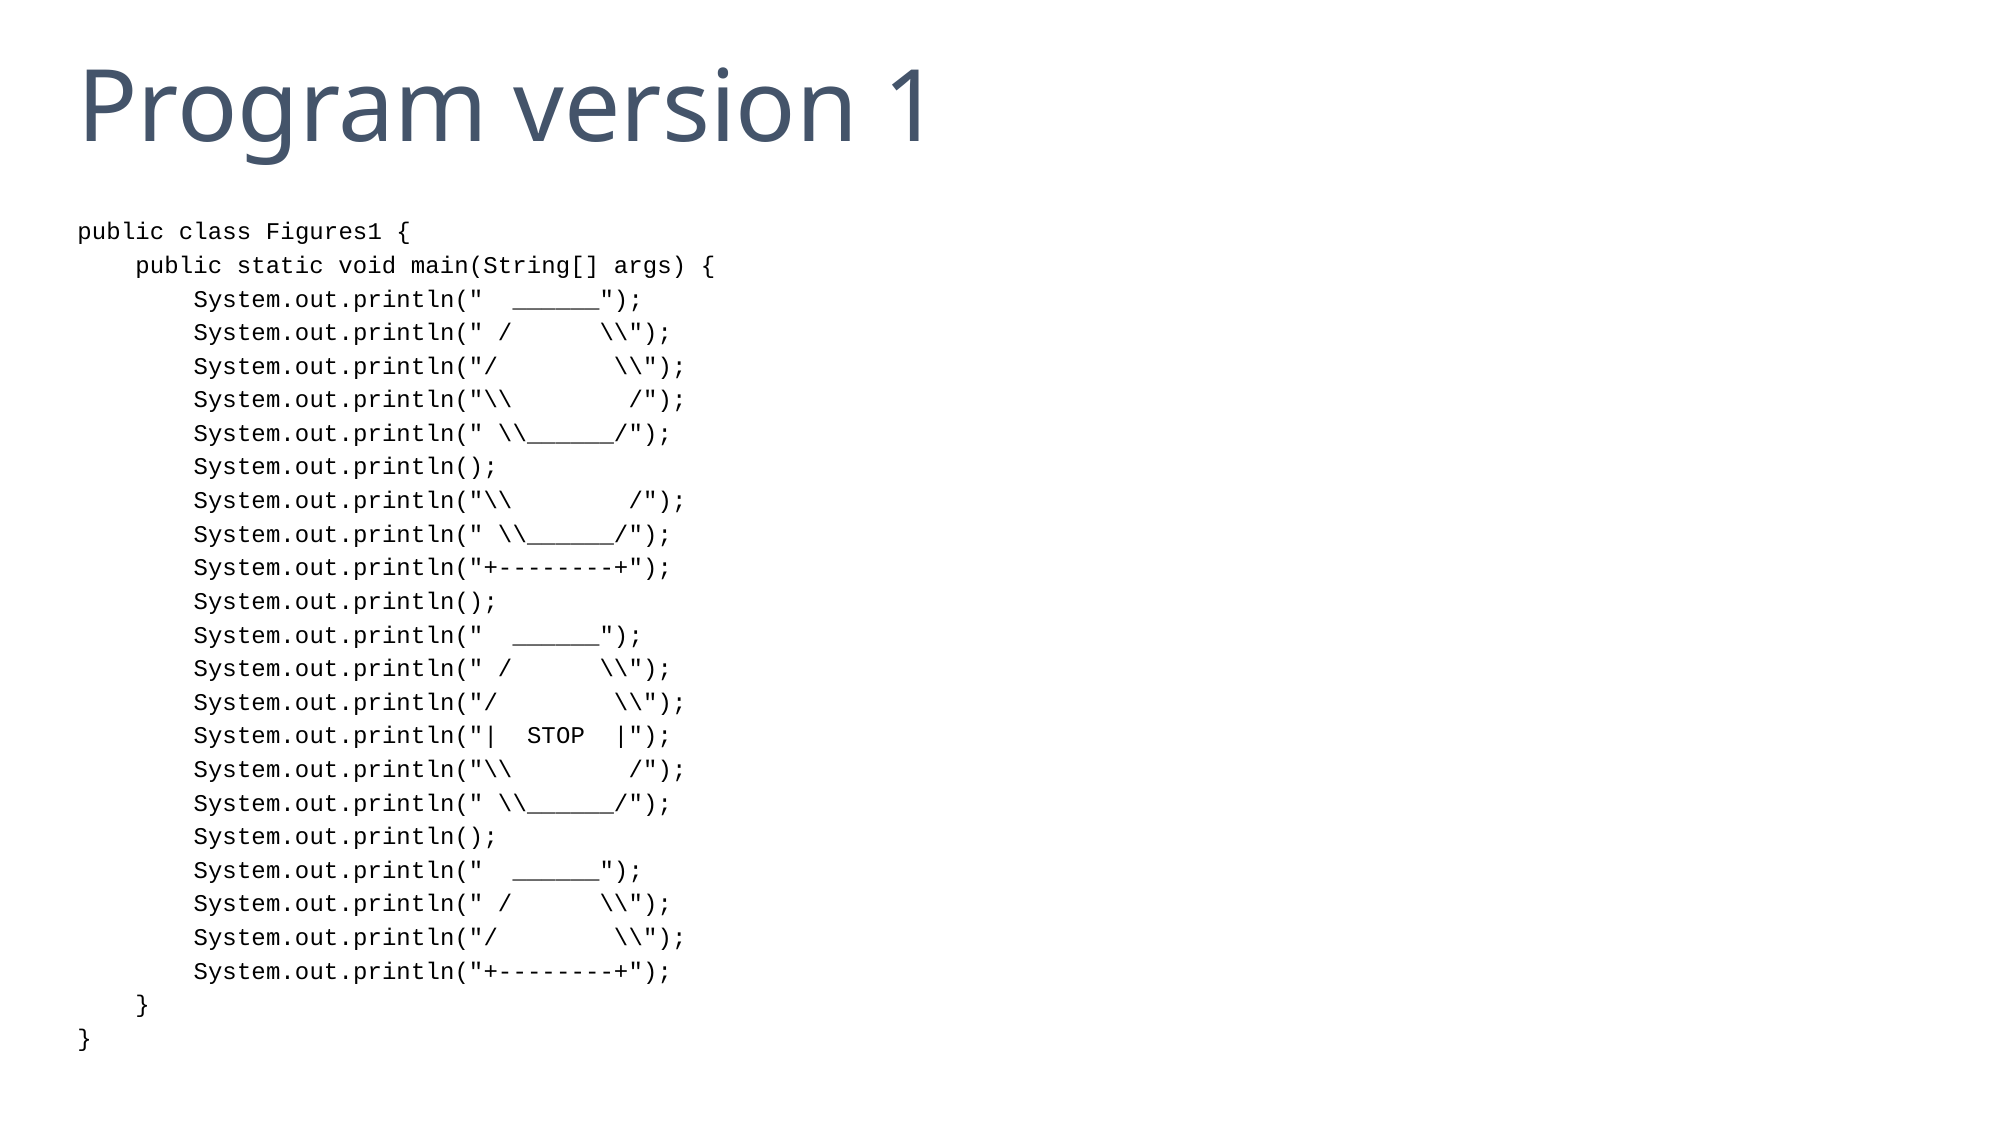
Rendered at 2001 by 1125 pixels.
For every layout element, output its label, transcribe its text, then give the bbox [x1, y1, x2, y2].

title Program version 1 [62, 0, 1938, 217]
list public class Figures1 { public static void main(String[] args) { System.out.println(" ______"); System.out.println(" / \\"); System.out.println("/ \\"); System.out.println("\\ /"); System.out.println(" \\______/"); System.out.println(); System.out.println("\\ /"); System.out.println(" \\______/"); System.out.println("+--------+"); System.out.println(); System.out.println(" ______"); System.out.println(" / \\"); System.out.println("/ \\"); System.out.println("| STOP |"); System.out.println("\\ /"); System.out.println(" \\______/"); System.out.println(); System.out.println(" ______"); System.out.println(" / \\"); System.out.println("/ \\"); System.out.println("+--------+"); } } [62, 217, 1938, 1067]
